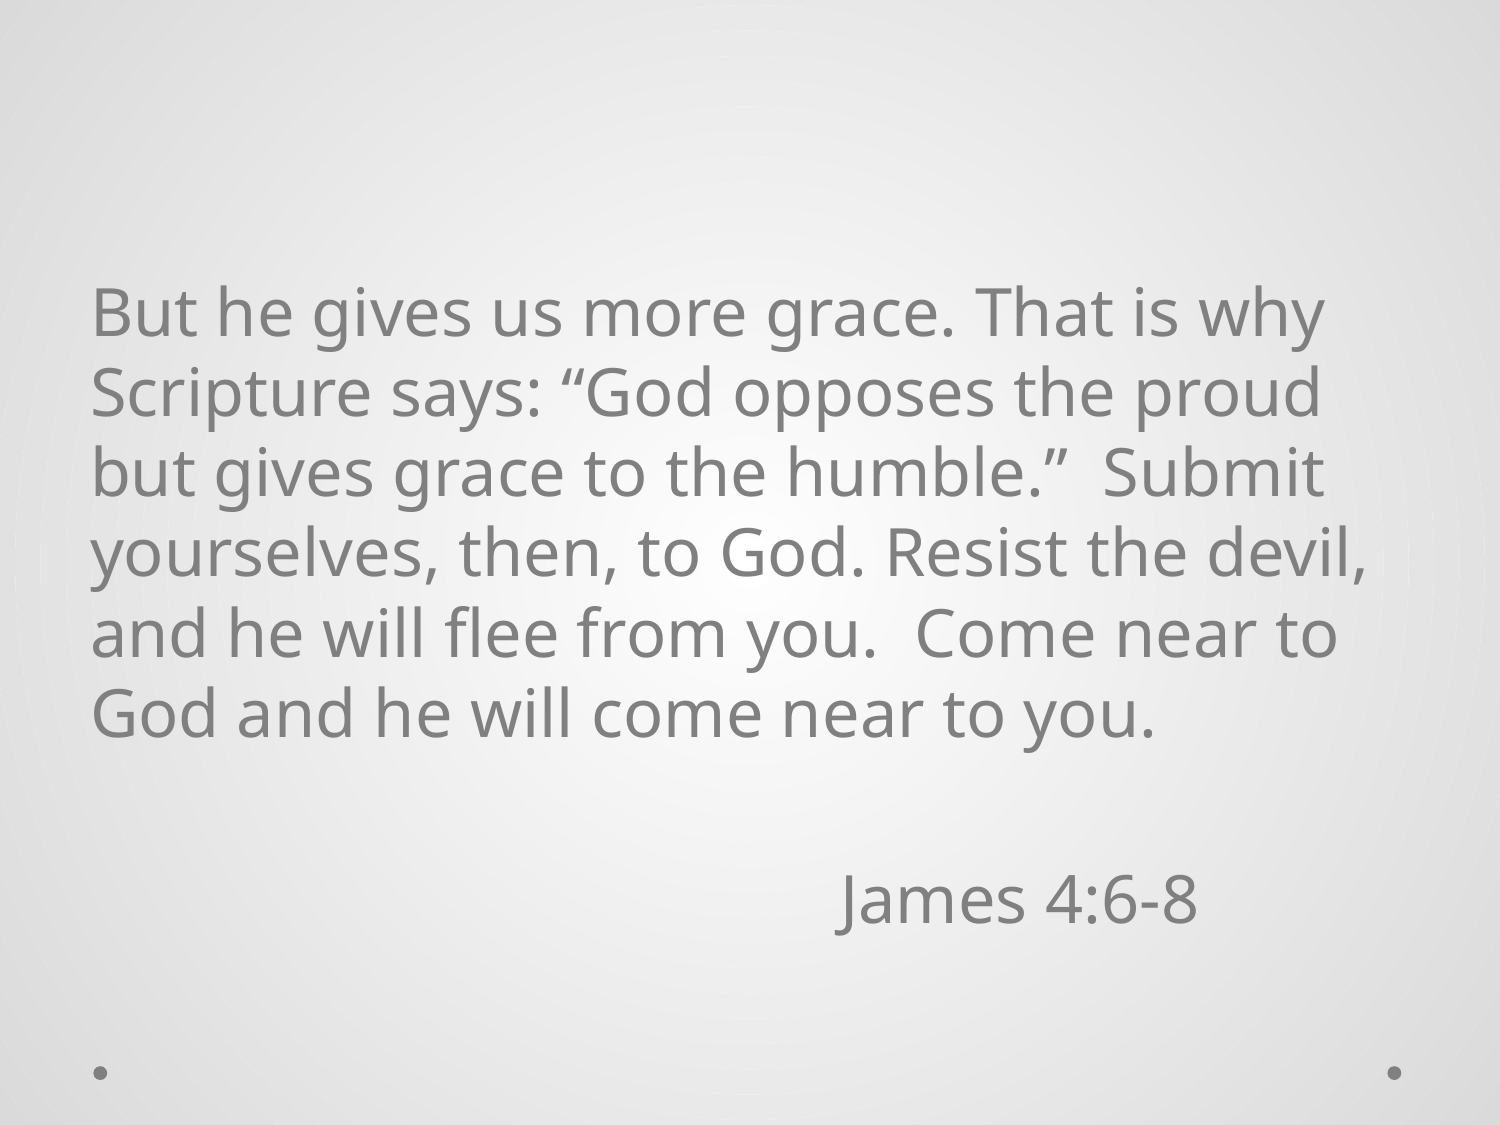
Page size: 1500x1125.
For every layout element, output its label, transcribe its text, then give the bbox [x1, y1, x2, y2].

list But he gives us more grace. That is why Scripture says: “God opposes the proud but gives grace to the humble.” Submit yourselves, then, to God. Resist the devil, and he will flee from you. Come near to God and he will come near to you. James 4:6-8 [75, 262, 1425, 1005]
